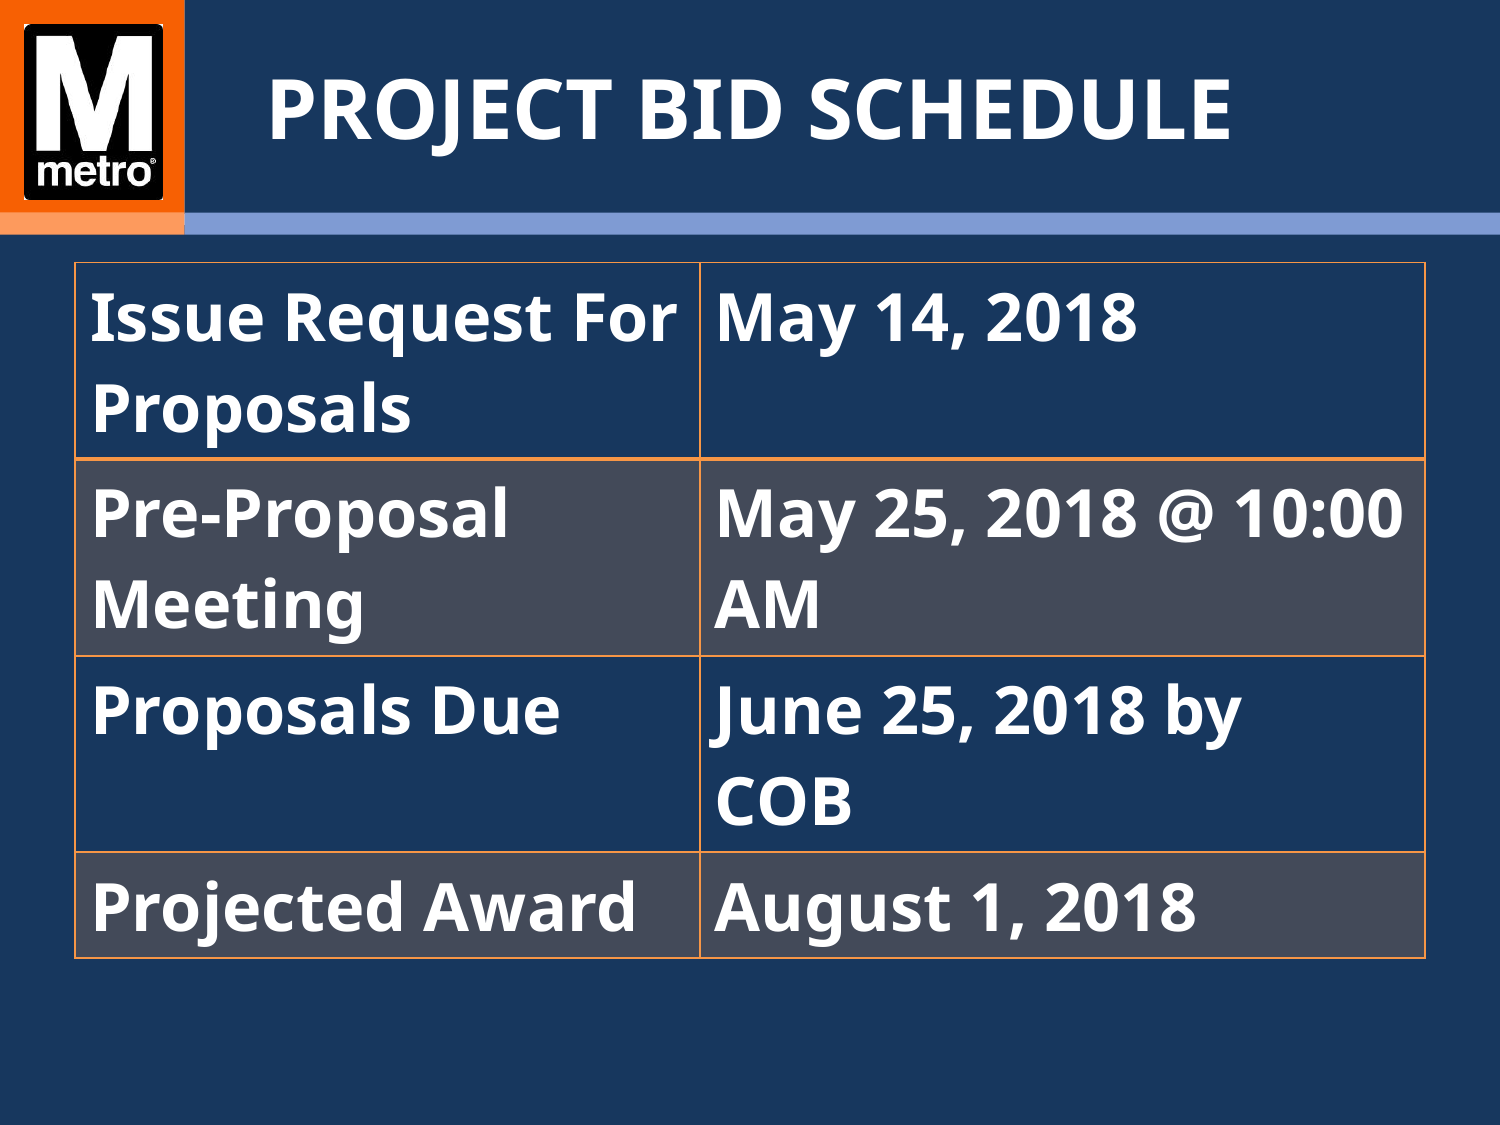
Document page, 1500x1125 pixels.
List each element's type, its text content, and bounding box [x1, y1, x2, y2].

table_cell Pre-Proposal Meeting [76, 461, 699, 655]
table_cell August 1, 2018 [701, 853, 1424, 957]
table_header Issue Request For Proposals [76, 263, 699, 457]
title Project Bid Schedule [75, 12, 1425, 200]
table_cell Proposals Due [76, 657, 699, 851]
table_cell May 25, 2018 @ 10:00 AM [701, 461, 1424, 655]
table_cell June 25, 2018 by COB [701, 657, 1424, 851]
table_cell Projected Award [76, 853, 699, 957]
picture [24, 24, 75, 200]
table_header May 14, 2018 [701, 263, 1424, 457]
